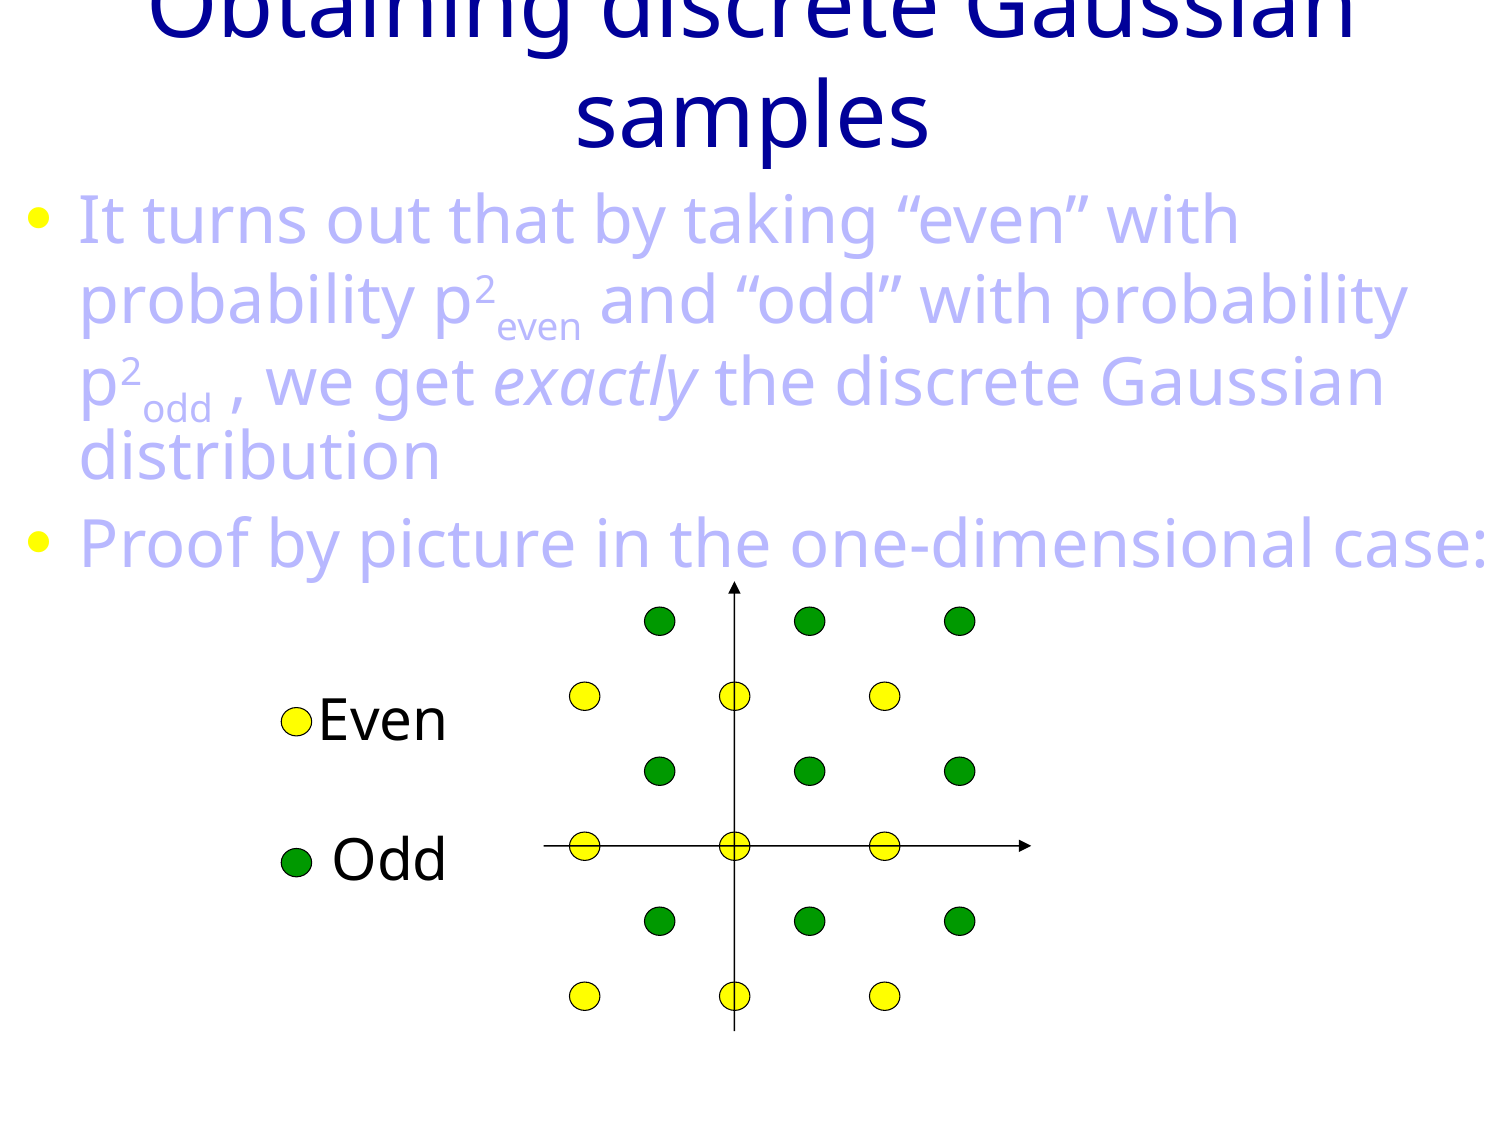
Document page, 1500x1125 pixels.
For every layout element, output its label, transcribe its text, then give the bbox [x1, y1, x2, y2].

text_box [281, 707, 303, 736]
text_box It turns out that by taking “even” with probability p2even and “odd” with probability p2odd , we get exactly the discrete Gaussian distribution Proof by picture in the one-dimensional case: [8, 178, 1500, 590]
text_box Even Odd [303, 675, 464, 900]
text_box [543, 580, 1032, 1032]
text_box [281, 848, 303, 877]
title Obtaining discrete Gaussian samples [43, 0, 1463, 150]
